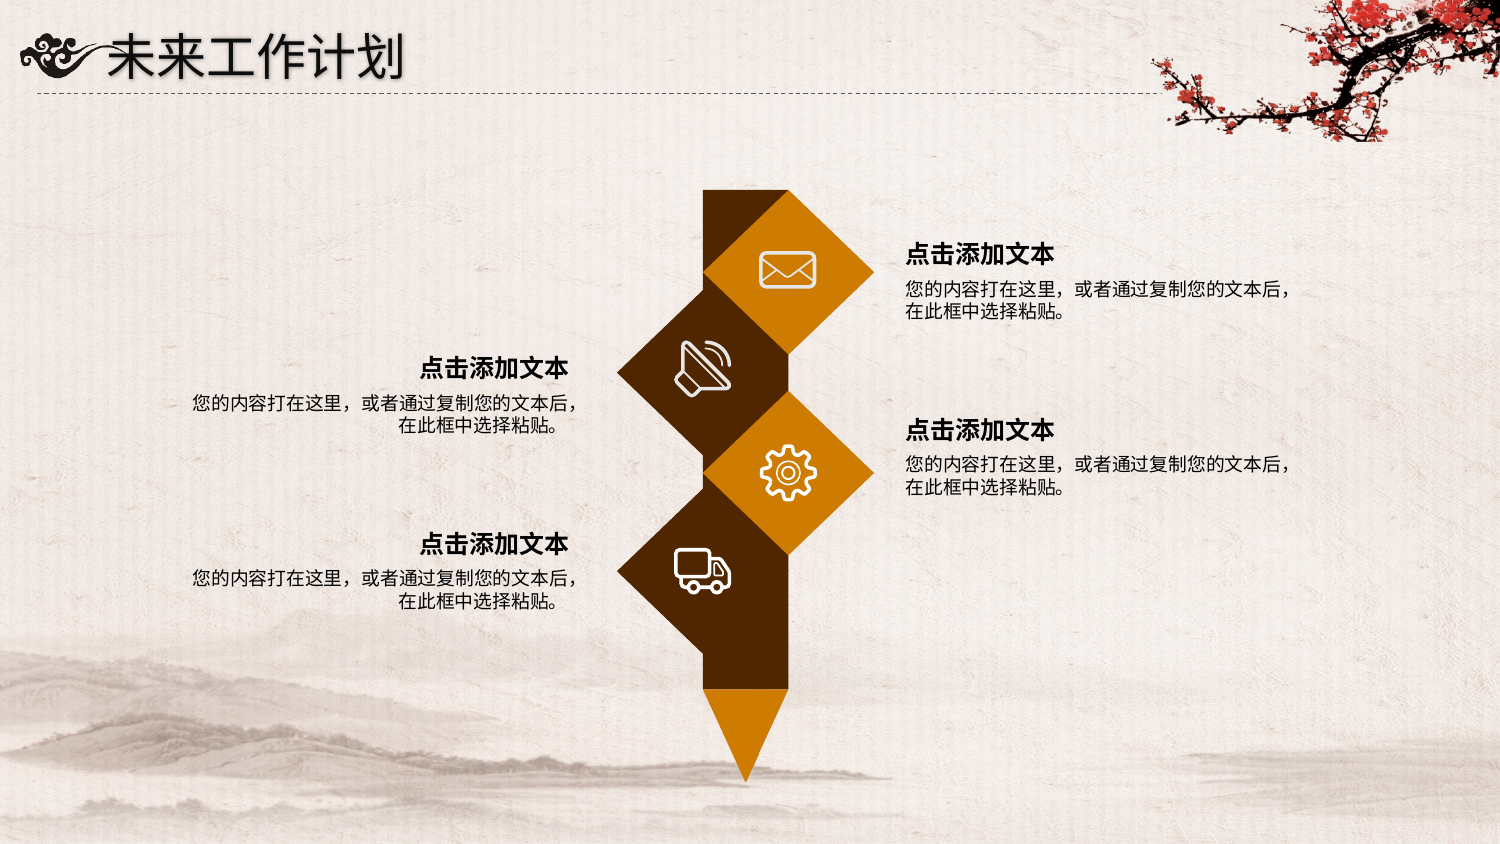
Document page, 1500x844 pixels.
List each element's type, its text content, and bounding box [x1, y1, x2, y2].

text_box 您的内容打在这里，或者通过复制您的文本后，在此框中选择粘贴。 [177, 383, 583, 444]
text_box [616, 290, 789, 455]
text_box 点击添加文本 [404, 521, 585, 566]
text_box 点击添加文本 [890, 407, 1071, 445]
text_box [702, 390, 875, 556]
text_box 点击添加文本 [890, 231, 1071, 269]
text_box 未来工作计划 [91, 17, 623, 93]
text_box 您的内容打在这里，或者通过复制您的文本后，在此框中选择粘贴。 [890, 269, 1296, 330]
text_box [702, 654, 789, 783]
text_box 您的内容打在这里，或者通过复制您的文本后，在此框中选择粘贴。 [890, 445, 1296, 506]
text_box 您的内容打在这里，或者通过复制您的文本后，在此框中选择粘贴。 [177, 559, 583, 620]
picture [0, 0, 1500, 844]
text_box 点击添加文本 [404, 345, 585, 391]
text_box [702, 189, 875, 355]
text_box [616, 488, 789, 654]
